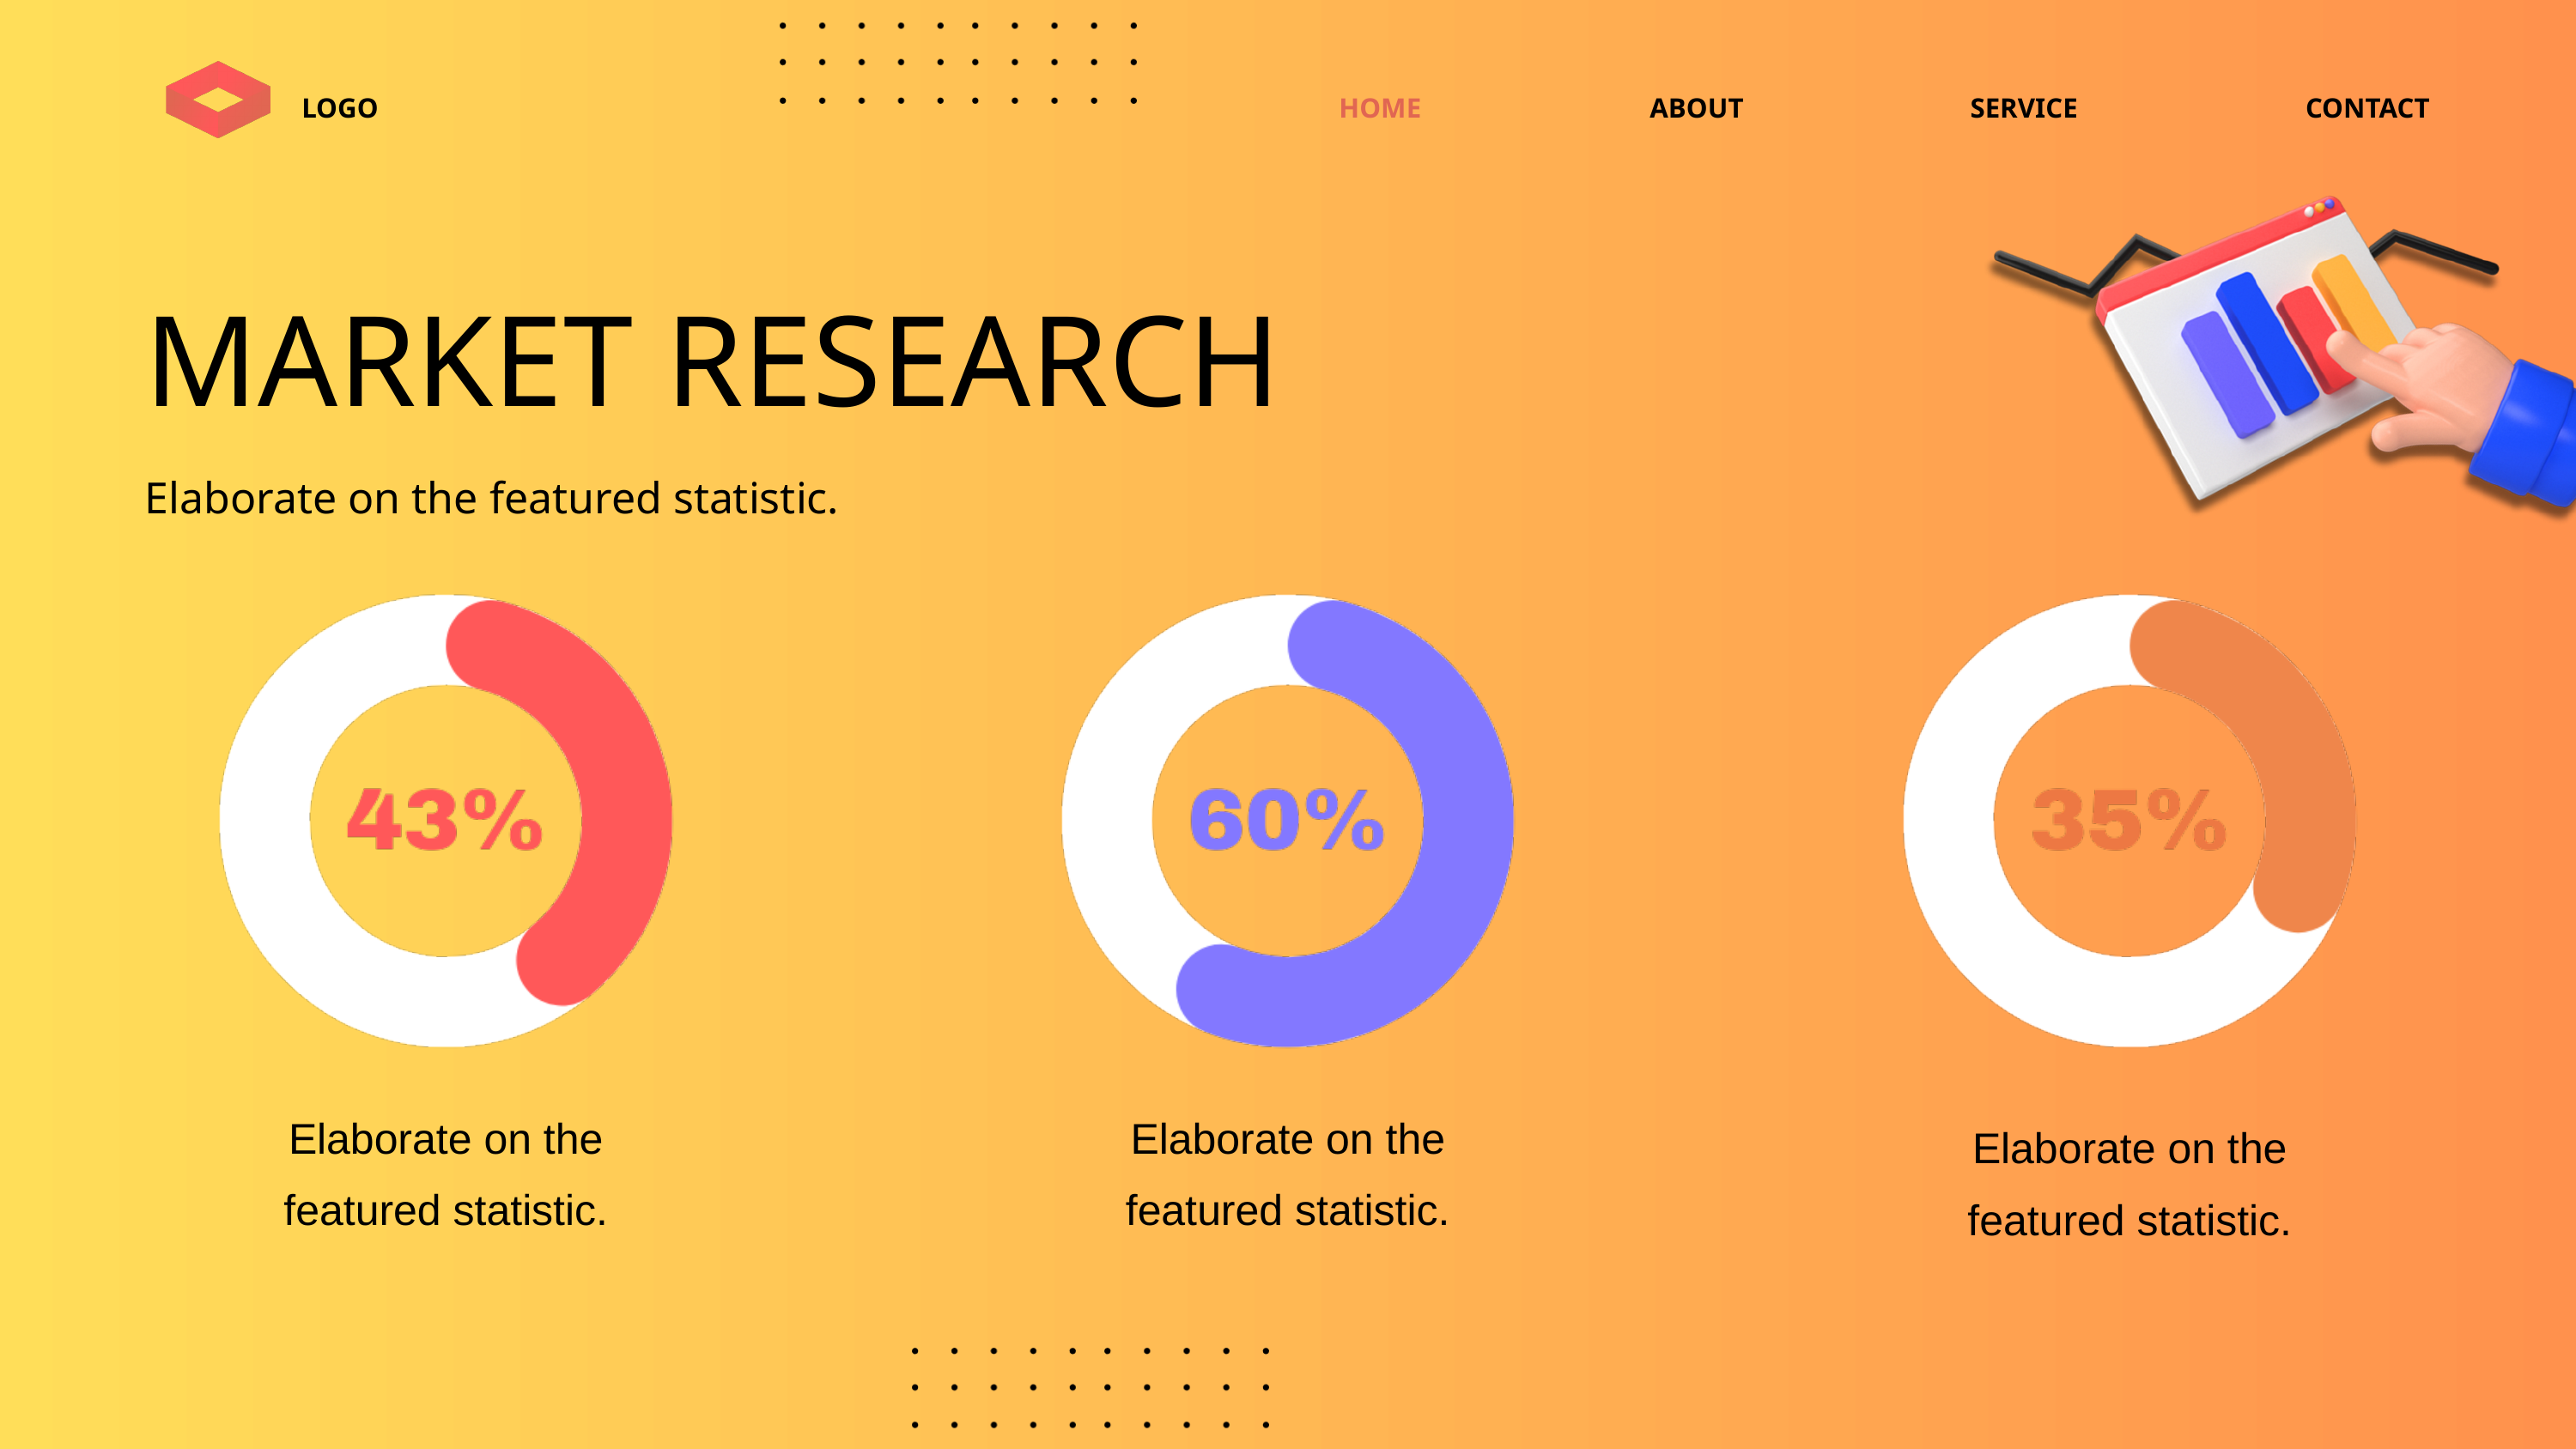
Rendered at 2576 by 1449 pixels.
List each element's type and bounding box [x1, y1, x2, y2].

picture [1858, 36, 2576, 1093]
picture [780, 0, 1137, 104]
picture [1016, 549, 1559, 1093]
picture [912, 1348, 1269, 1449]
picture [174, 549, 718, 1093]
text_box [0, 0, 2576, 1449]
